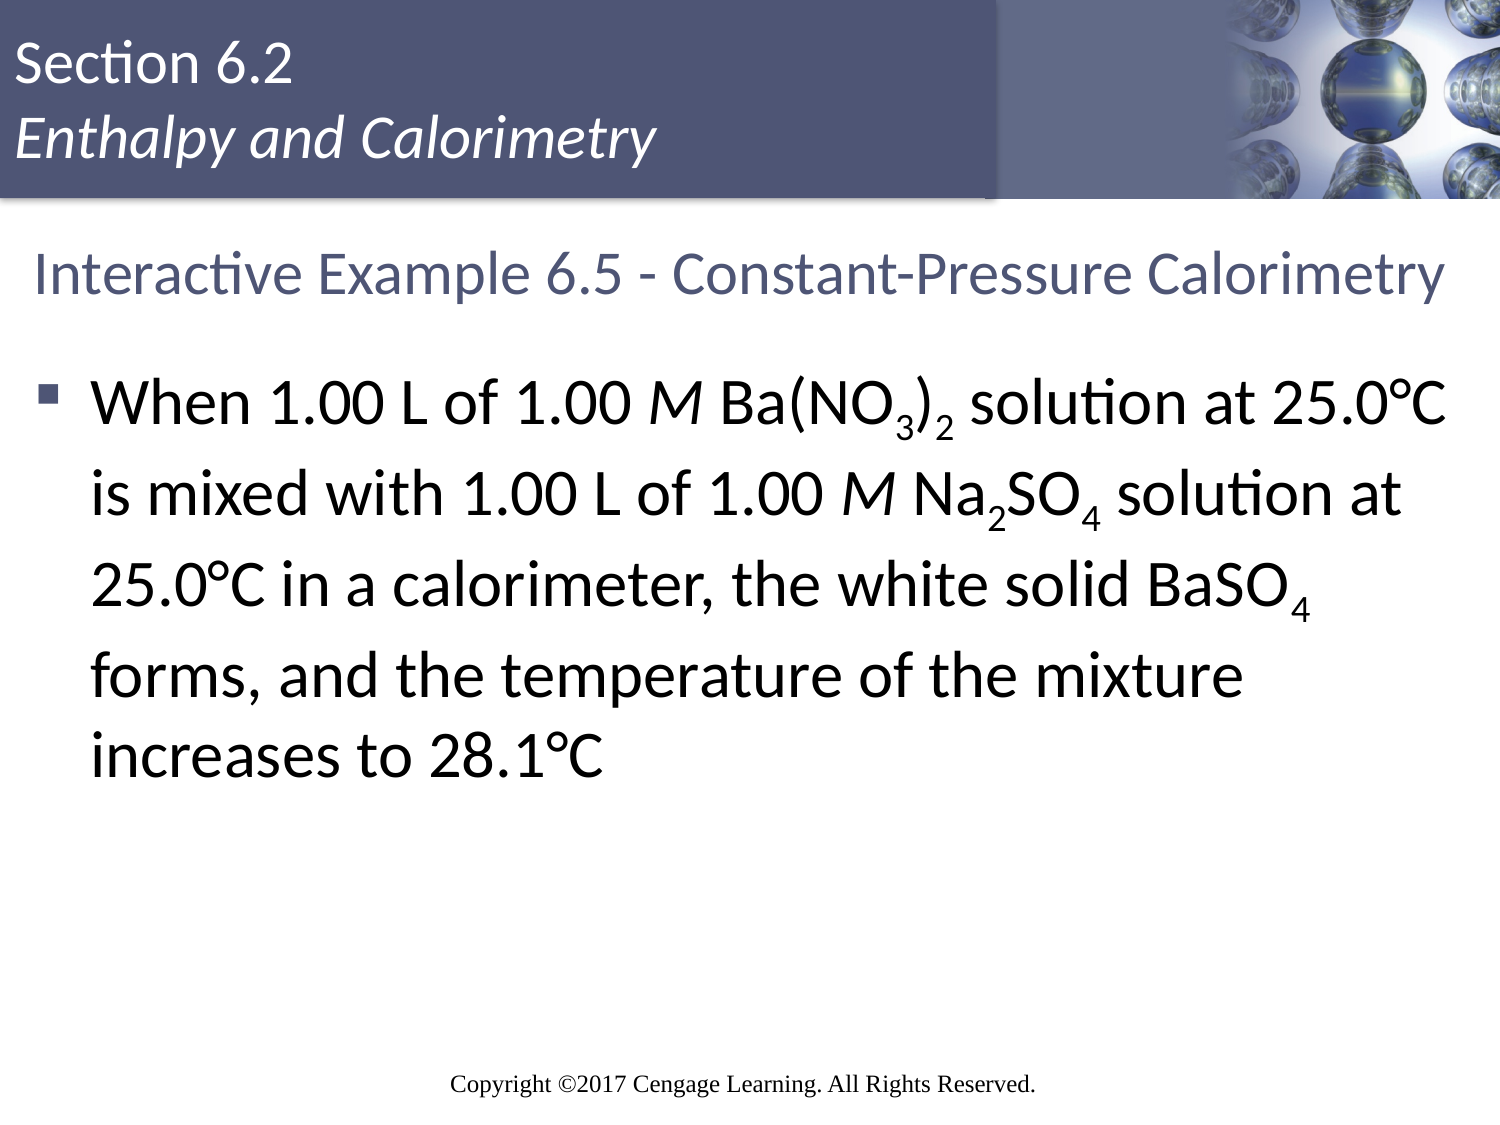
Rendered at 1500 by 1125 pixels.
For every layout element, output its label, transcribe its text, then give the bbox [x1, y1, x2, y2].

list When 1.00 L of 1.00 M Ba(NO3)2 solution at 25.0°C is mixed with 1.00 L of 1.00 M Na2SO4 solution at 25.0°C in a calorimeter, the white solid BaSO4 forms, and the temperature of the mixture increases to 28.1°C [18, 350, 1471, 1100]
picture [996, 0, 1500, 199]
title Interactive Example 6.5 - Constant-Pressure Calorimetry [18, 212, 1471, 327]
